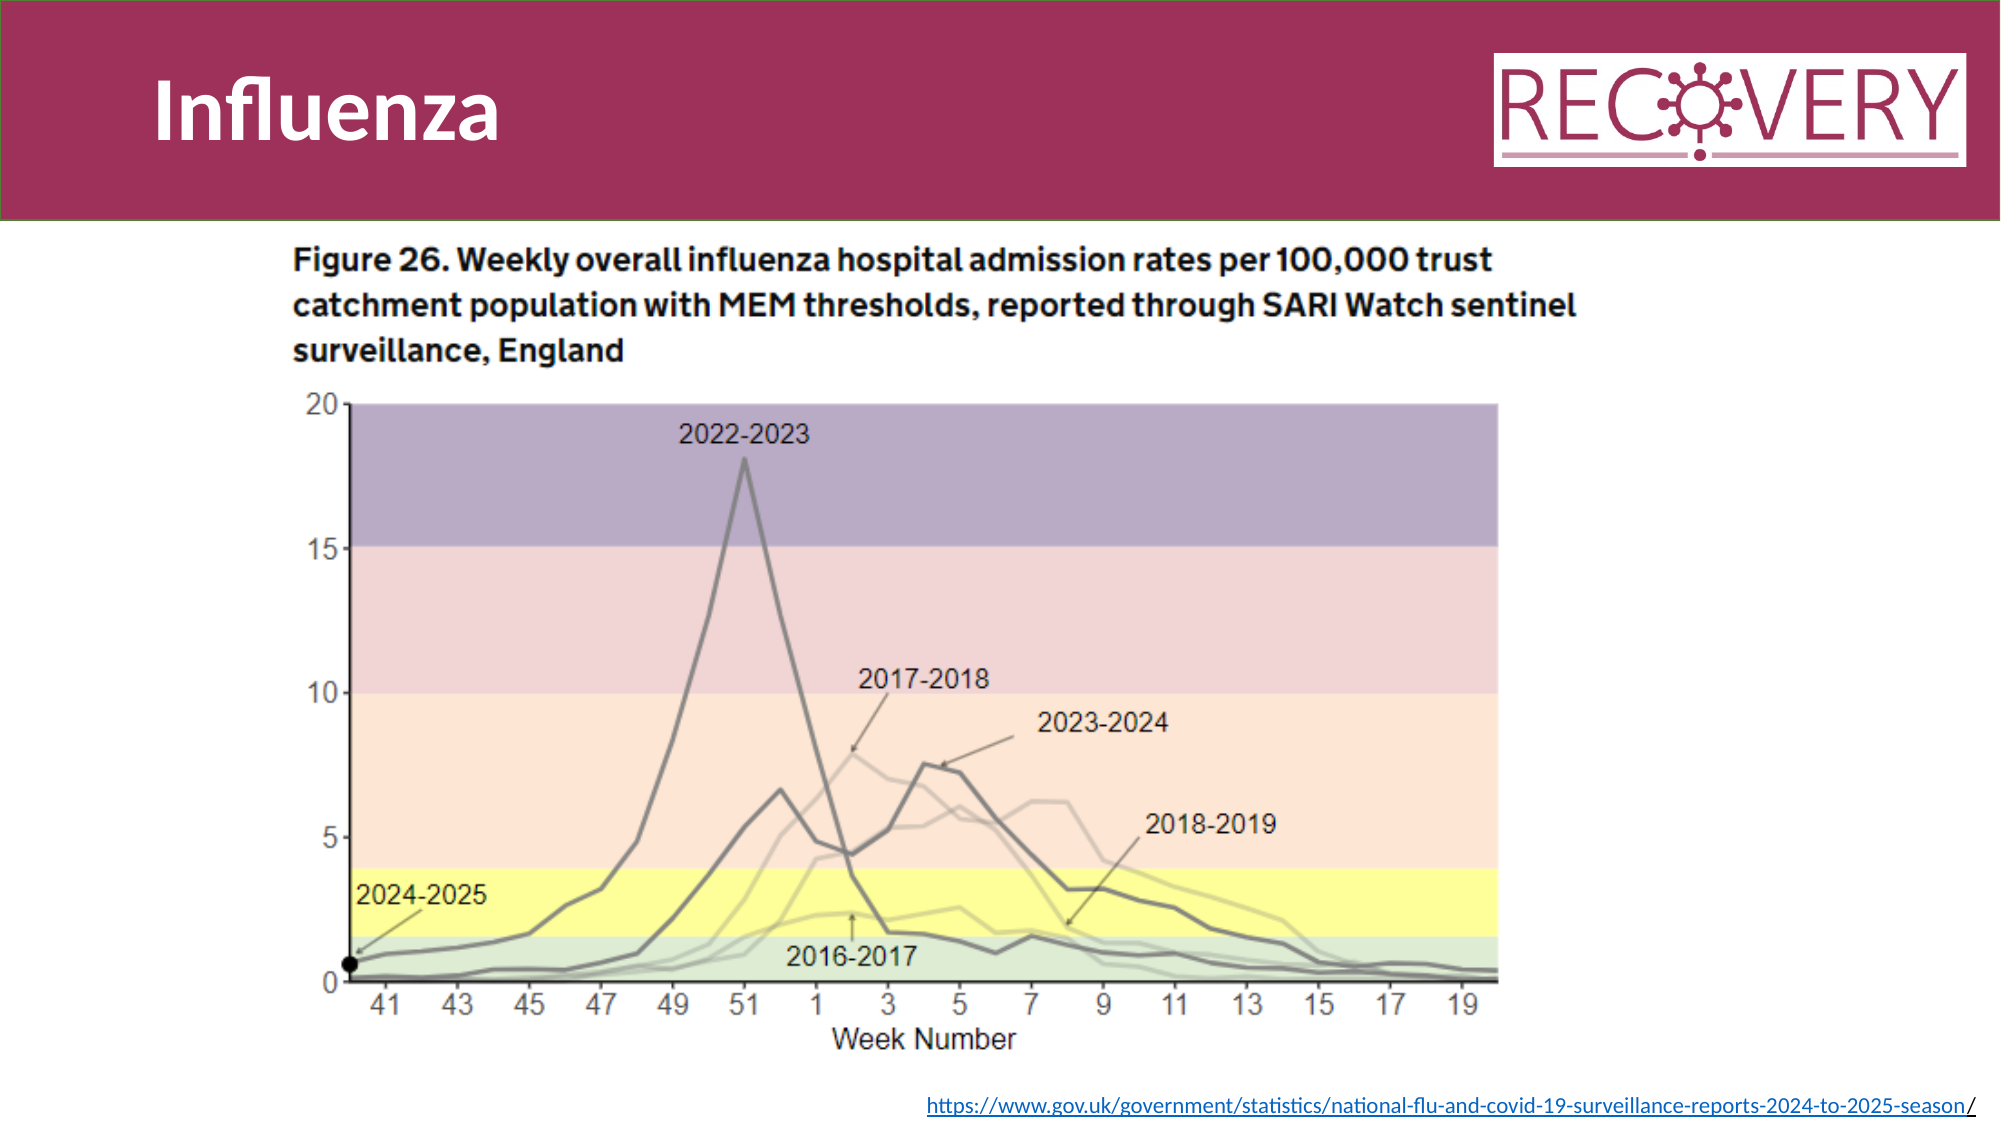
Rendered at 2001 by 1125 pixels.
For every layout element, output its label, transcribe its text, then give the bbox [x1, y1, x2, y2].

text_box https://www.gov.uk/government/statistics/national-flu-and-covid-19-surveillance-reports-2024-to-2025-season/ [911, 1083, 1997, 1125]
title Influenza [137, 2, 1863, 220]
picture [1863, 53, 1967, 167]
picture [282, 237, 1595, 1066]
